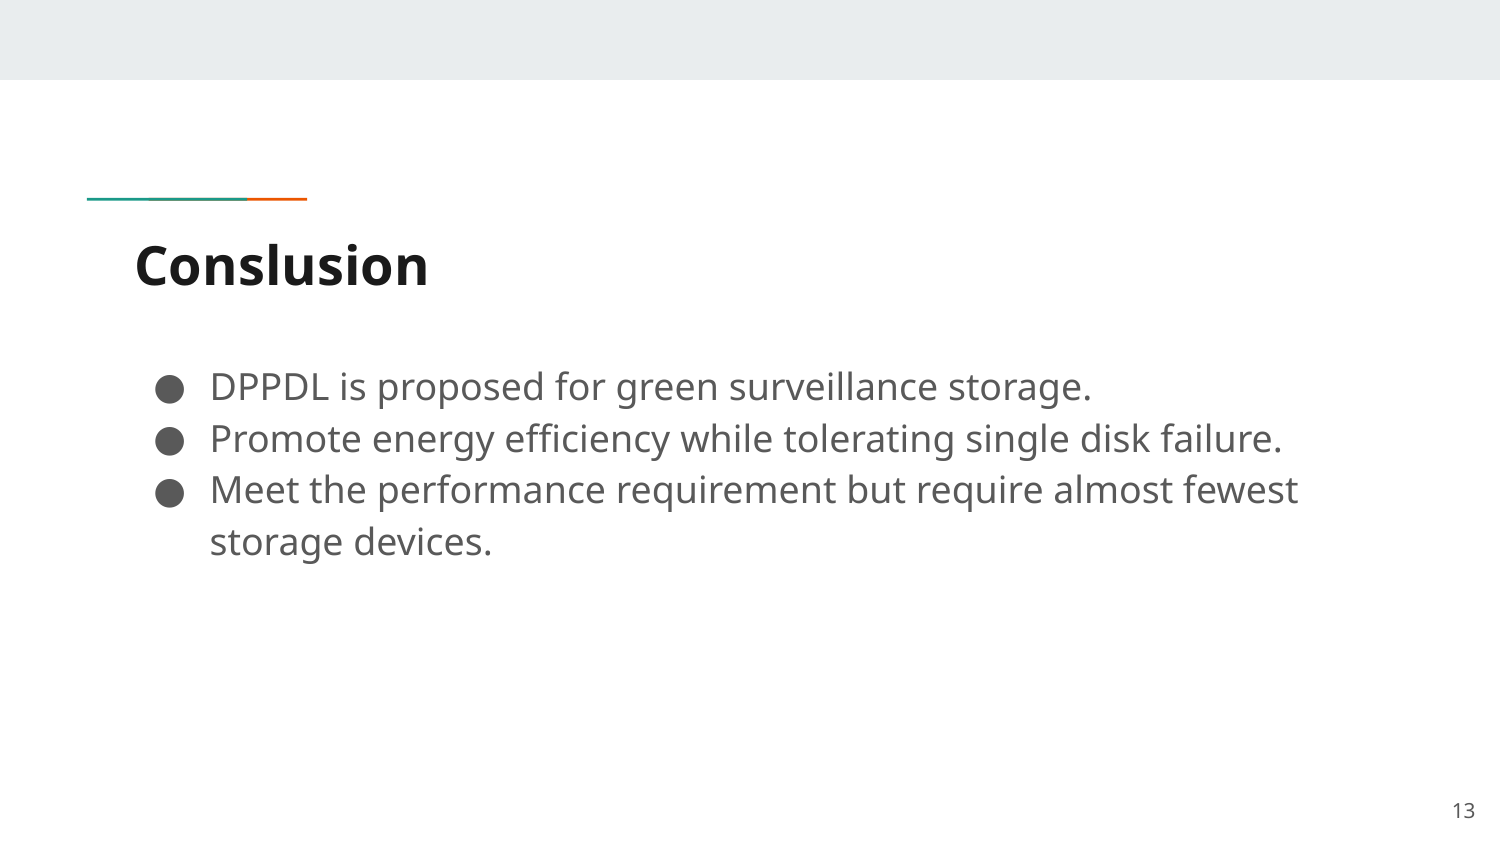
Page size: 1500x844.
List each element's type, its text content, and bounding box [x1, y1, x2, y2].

list DPPDL is proposed for green surveillance storage. Promote energy efficiency while tolerating single disk failure. Meet the performance requirement but require almost fewest storage devices. [119, 341, 1381, 712]
slide_number ‹#› [1400, 779, 1491, 844]
title Conslusion [119, 216, 1381, 305]
